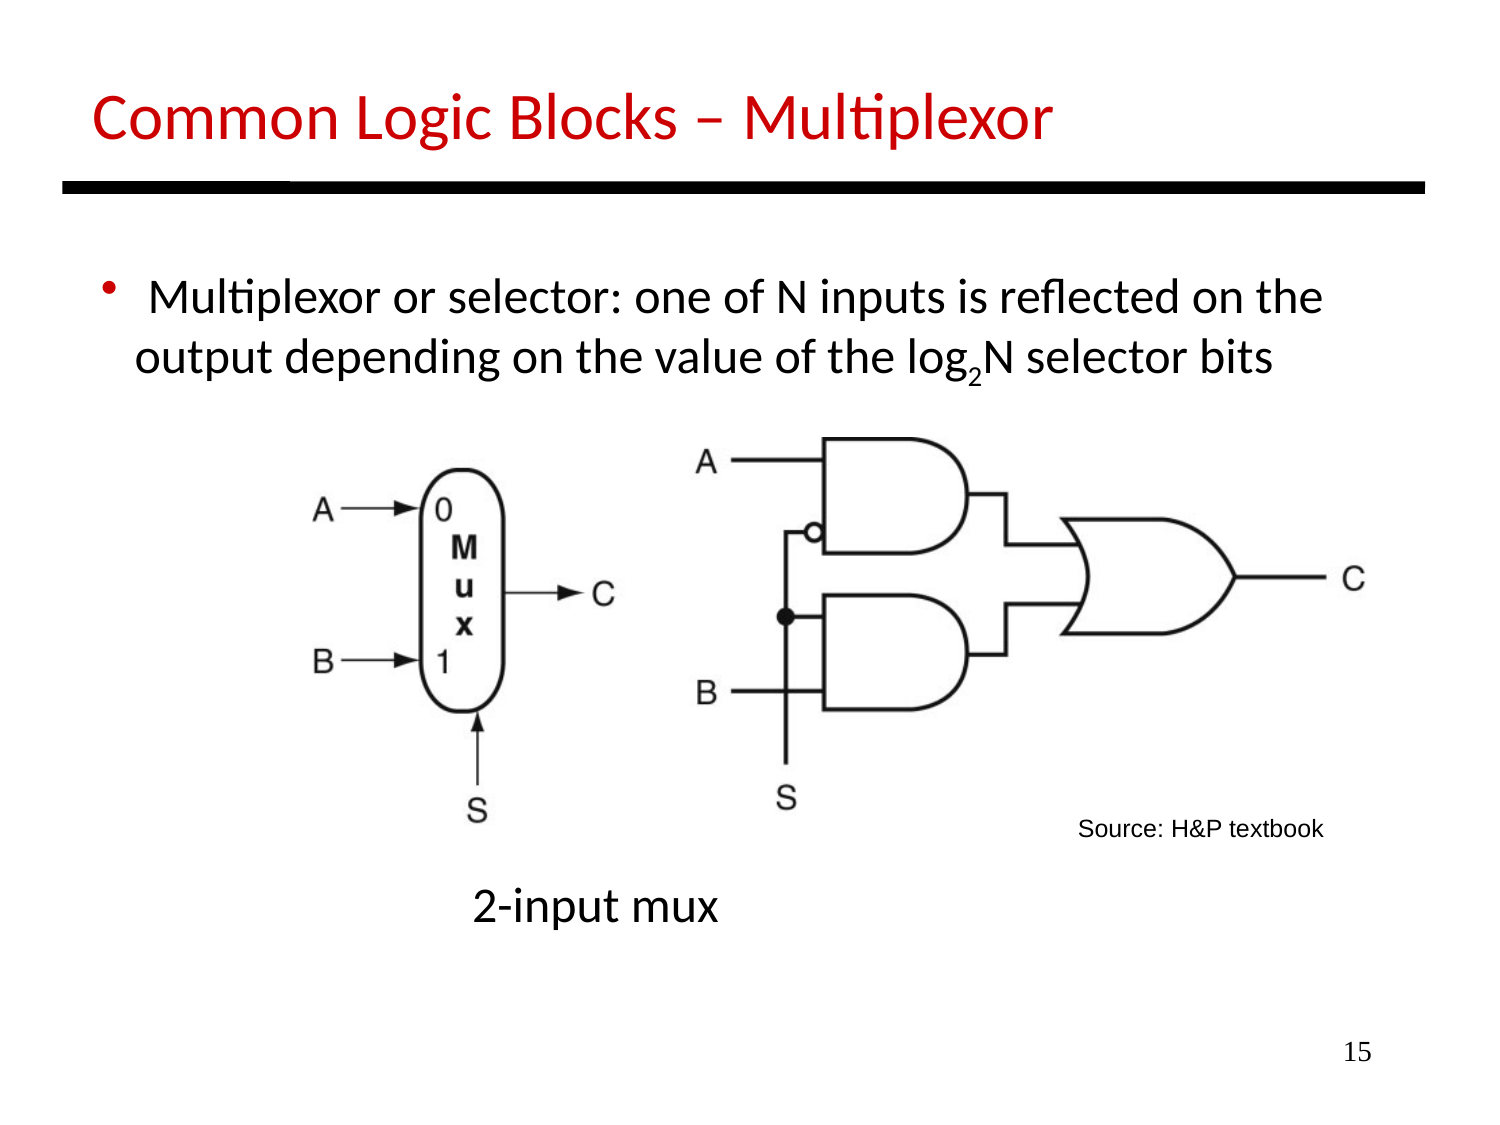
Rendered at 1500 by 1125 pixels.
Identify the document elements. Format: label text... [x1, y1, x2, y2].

picture [312, 437, 1366, 830]
text_box Multiplexor or selector: one of N inputs is reflected on the output depending on the value of the log2N selector bits 2-input mux [85, 256, 1340, 940]
text_box Common Logic Blocks – Multiplexor [78, 65, 1071, 160]
text_box Source: H&P textbook [1063, 830, 1340, 850]
slide_number 15 [1074, 1025, 1388, 1100]
